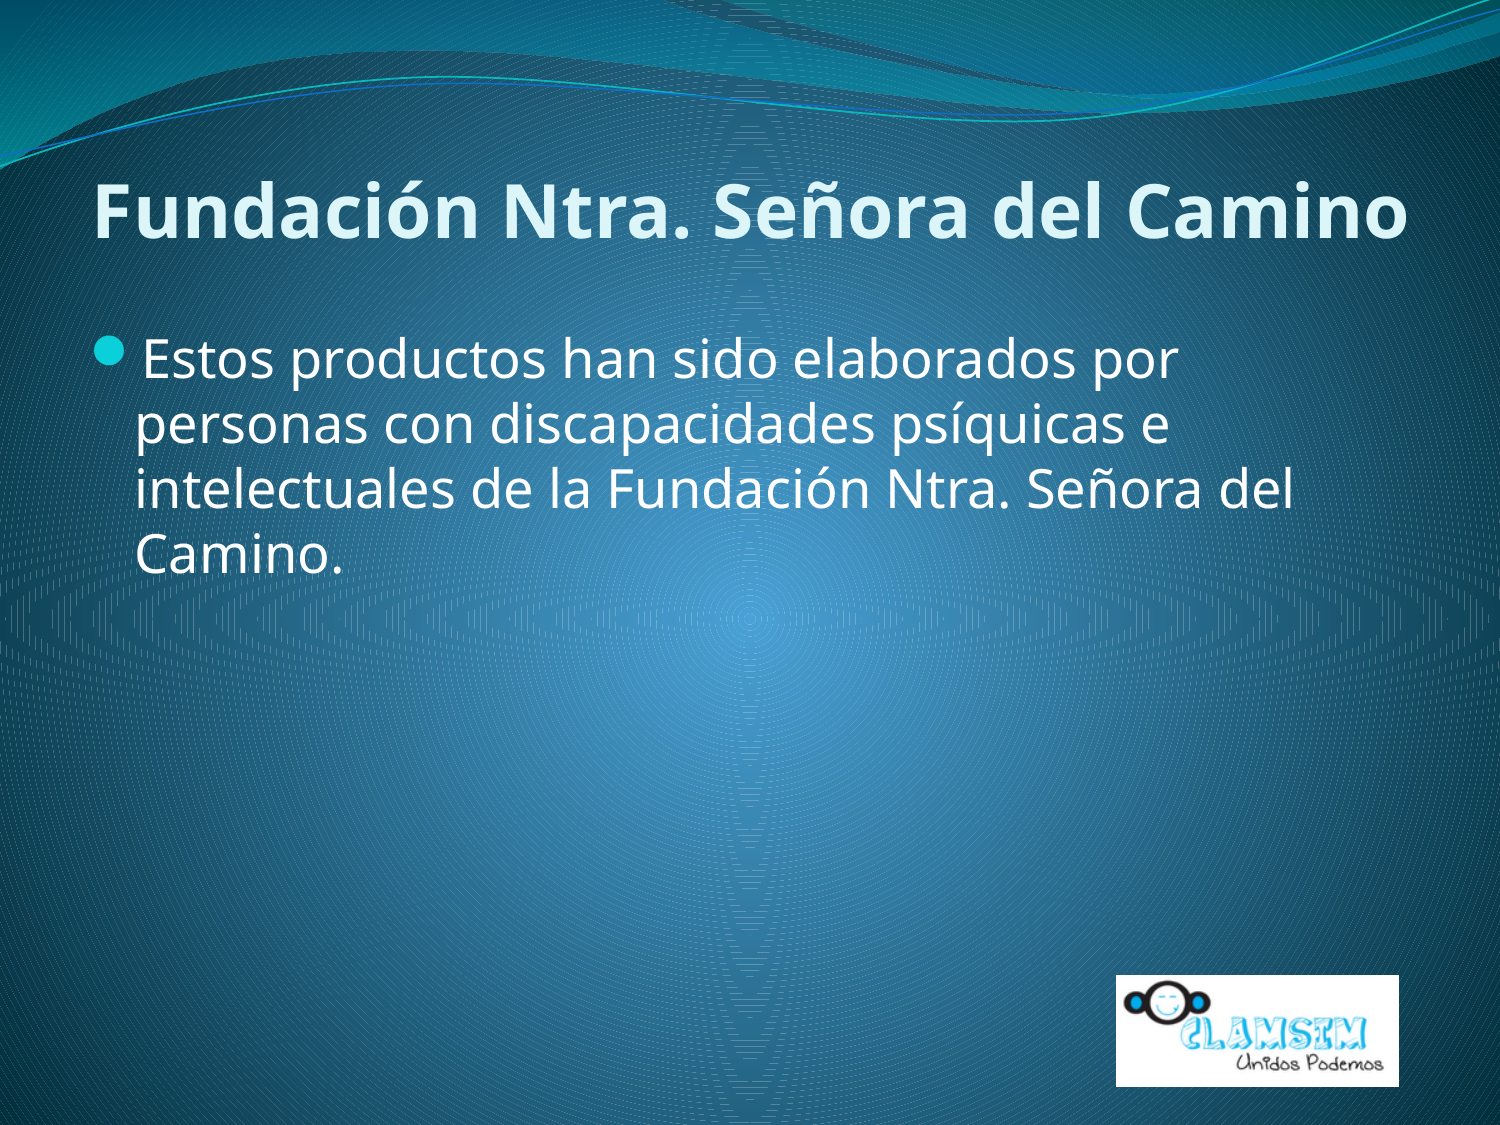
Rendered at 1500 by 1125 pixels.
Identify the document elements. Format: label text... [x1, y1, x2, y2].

picture [1116, 1038, 1399, 1087]
list Estos productos han sido elaborados por personas con discapacidades psíquicas e intelectuales de la Fundación Ntra. Señora del Camino. [75, 317, 1425, 1038]
title Fundación Ntra. Señora del Camino [76, 66, 1427, 254]
